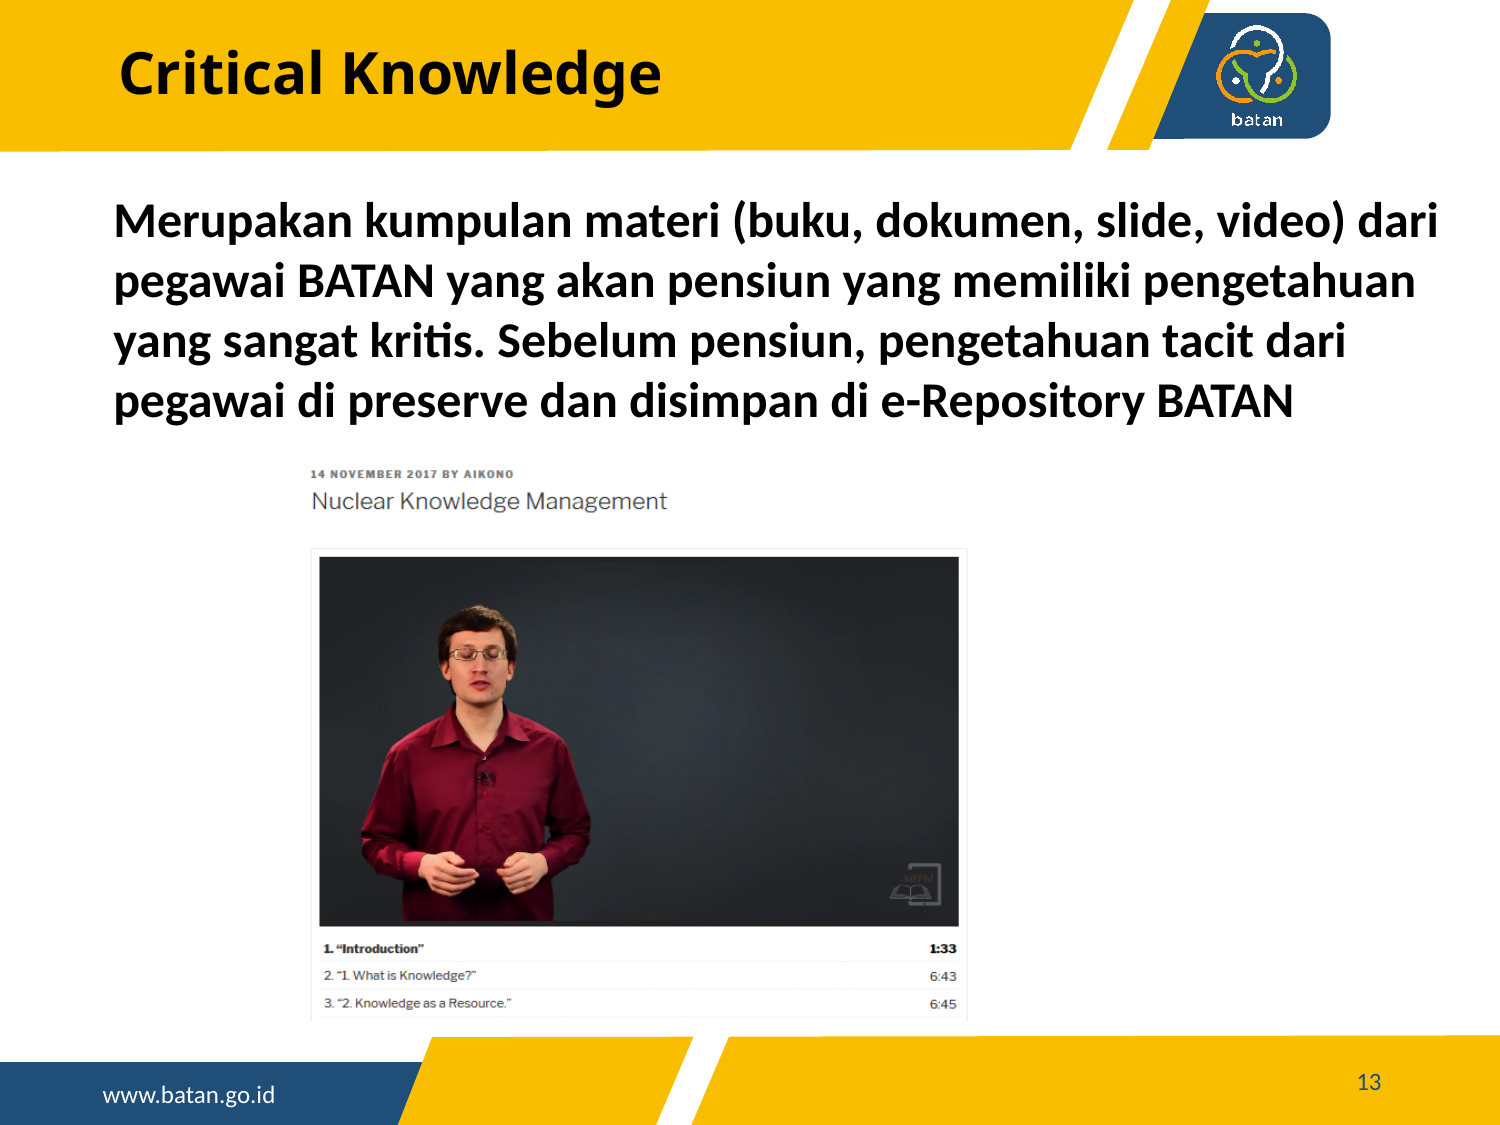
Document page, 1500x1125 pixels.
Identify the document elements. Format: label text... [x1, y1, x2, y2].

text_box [294, 457, 981, 1022]
title Critical Knowledge [103, 13, 1037, 139]
picture [1216, 25, 1297, 126]
slide_number 13 [1301, 1050, 1397, 1111]
text_box Merupakan kumpulan materi (buku, dokumen, slide, video) dari pegawai BATAN yang akan pensiun yang memiliki pengetahuan yang sangat kritis. Sebelum pensiun, pengetahuan tacit dari pegawai di preserve dan disimpan di e-Repository BATAN [98, 179, 1462, 435]
